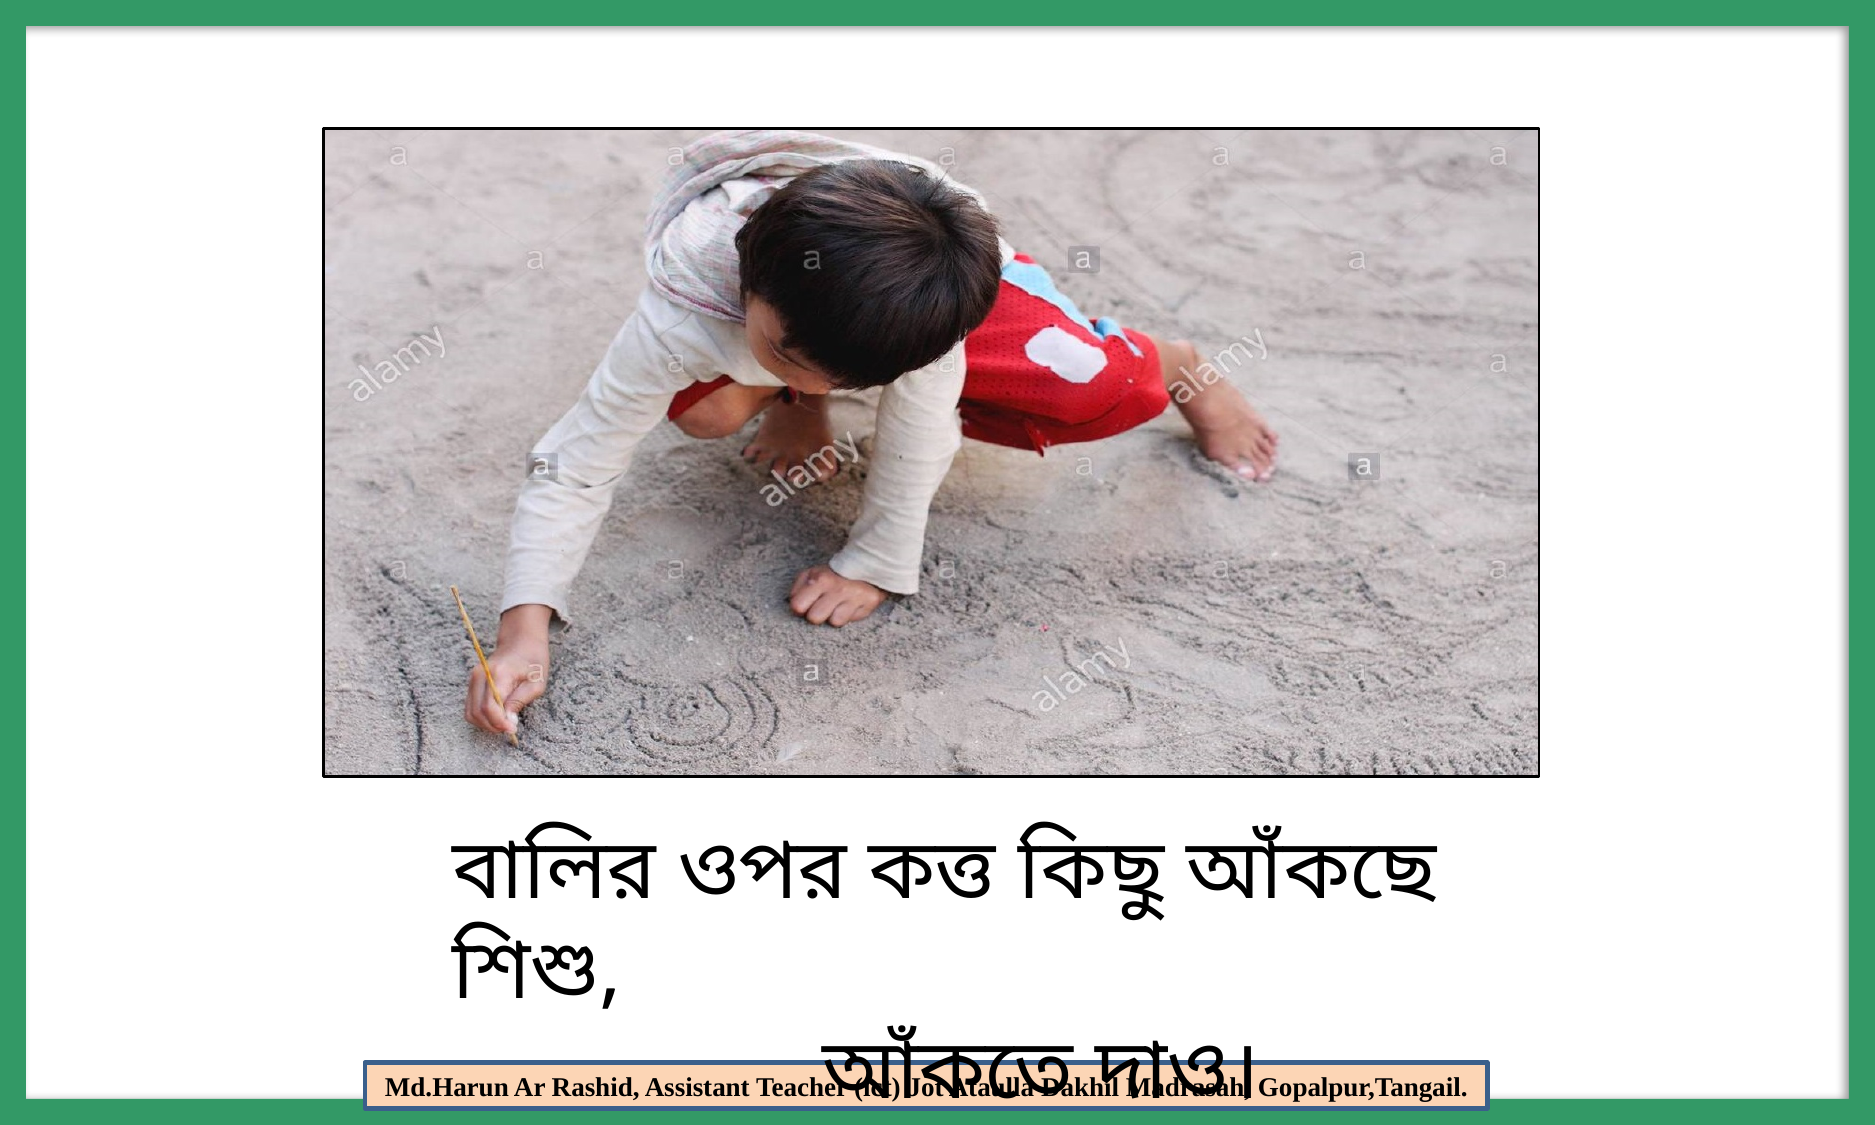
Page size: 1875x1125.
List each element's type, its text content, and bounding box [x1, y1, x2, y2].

text_box বালির ওপর কত্ত কিছু আঁকছে শিশু, আঁকতে দাও। [437, 807, 1600, 1123]
picture [324, 129, 1538, 776]
